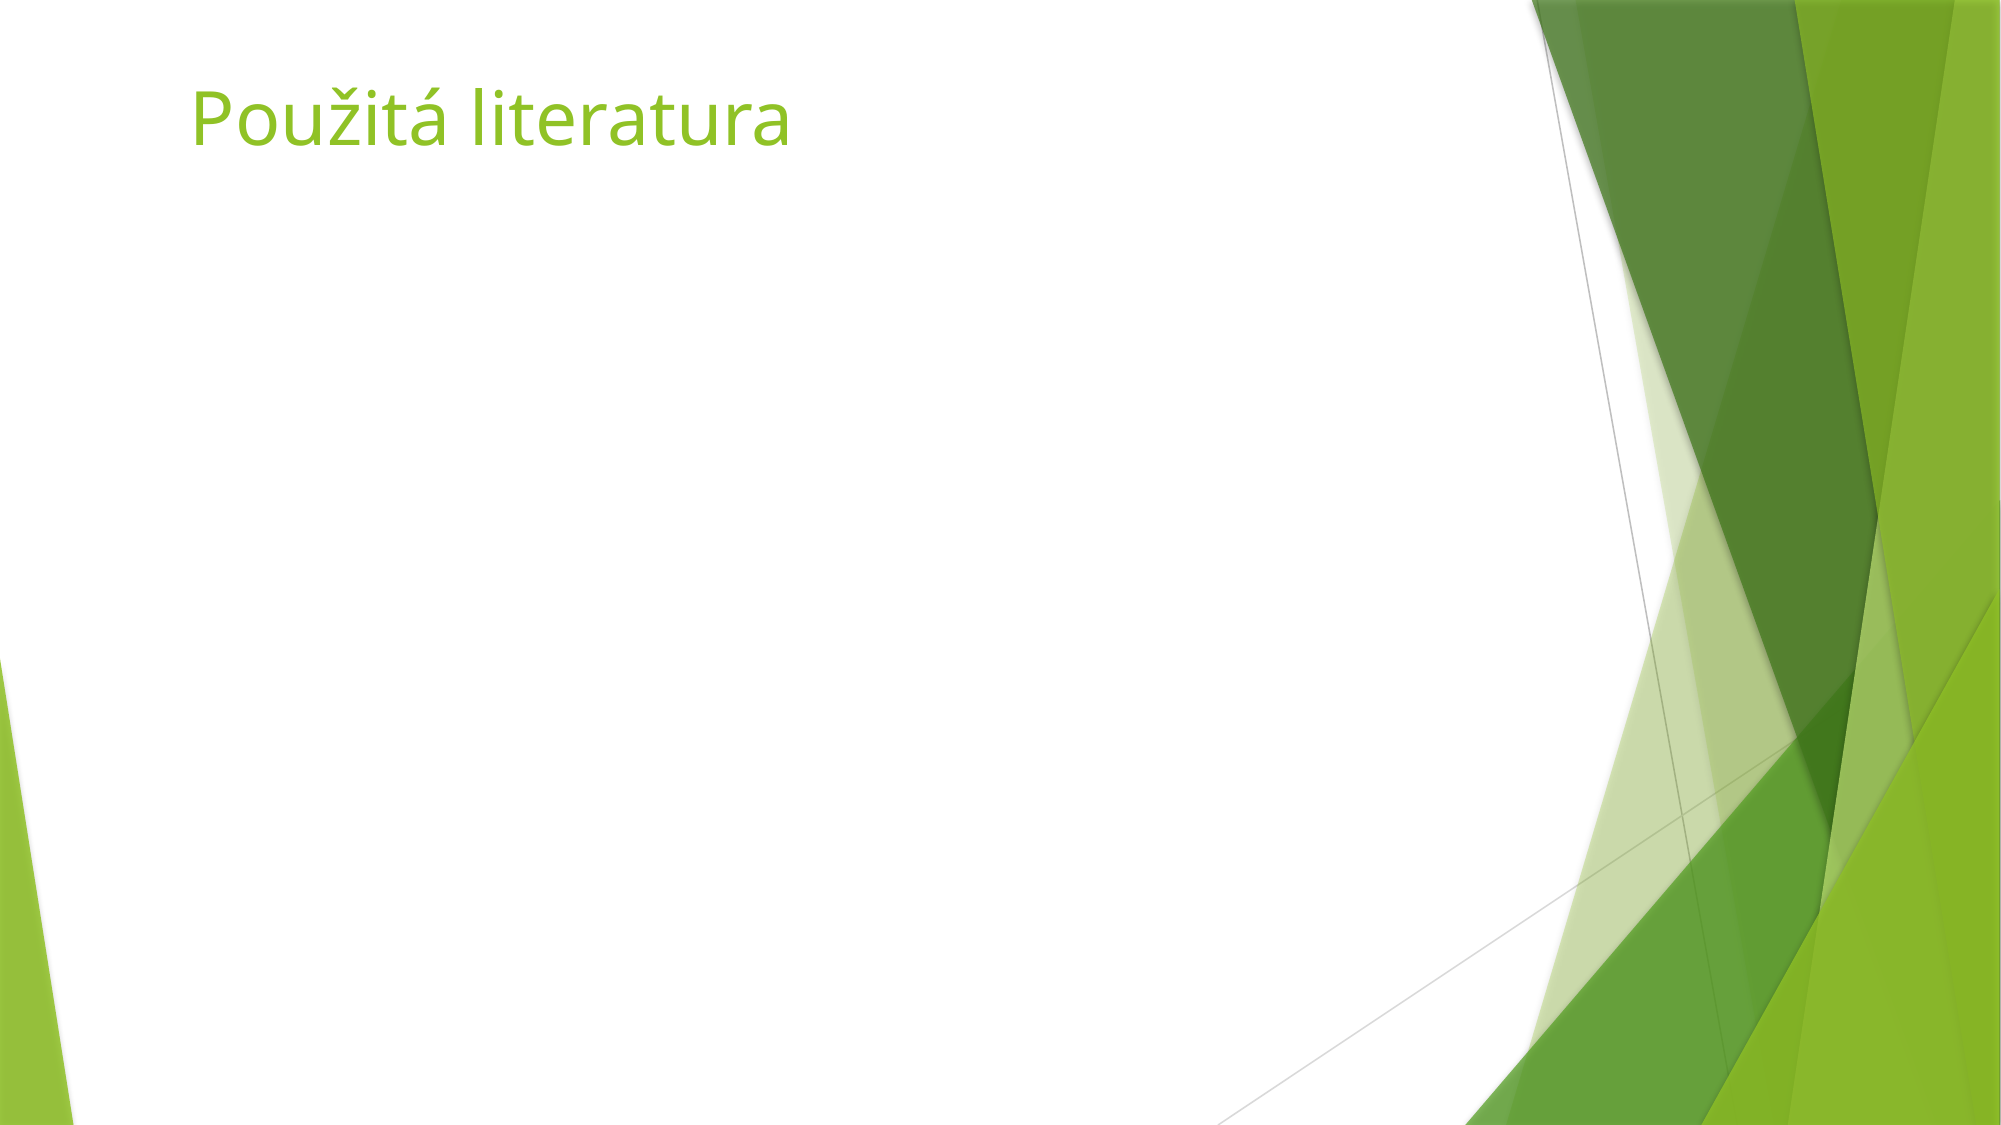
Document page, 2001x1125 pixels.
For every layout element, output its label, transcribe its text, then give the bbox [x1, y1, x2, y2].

title Použitá literatura [174, 63, 1825, 210]
